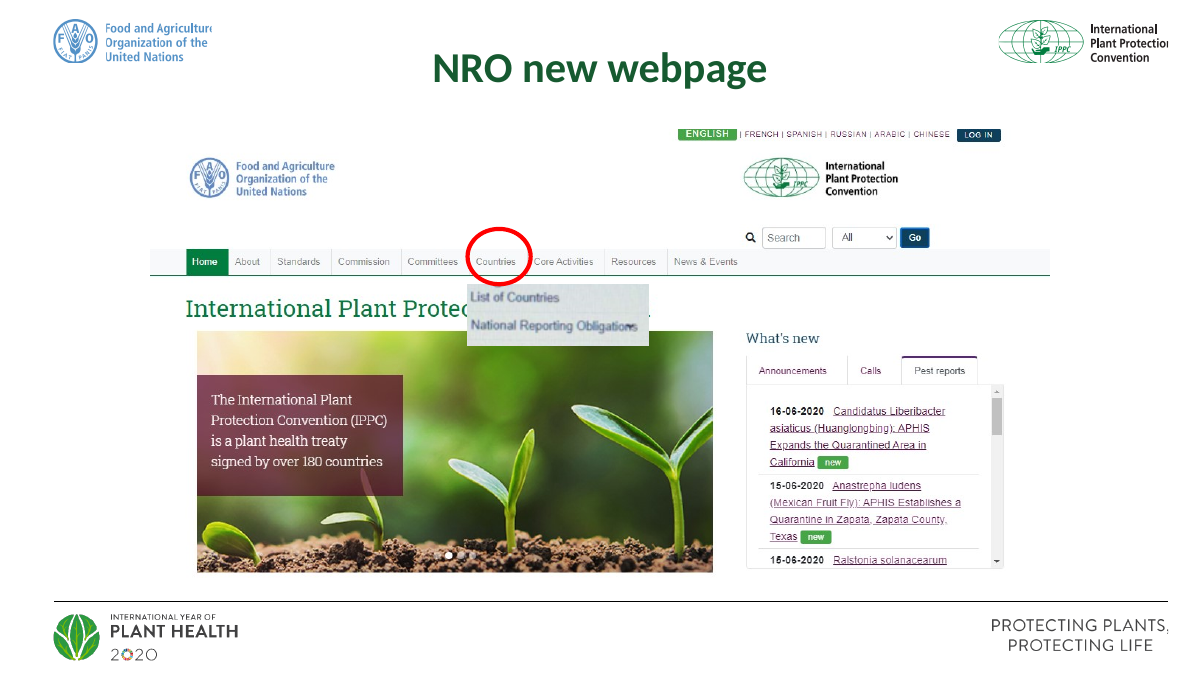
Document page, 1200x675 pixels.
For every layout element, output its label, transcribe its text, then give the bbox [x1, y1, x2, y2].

picture [149, 128, 1051, 579]
text_box NRO new webpage [184, 38, 1016, 99]
picture [33, 591, 250, 675]
